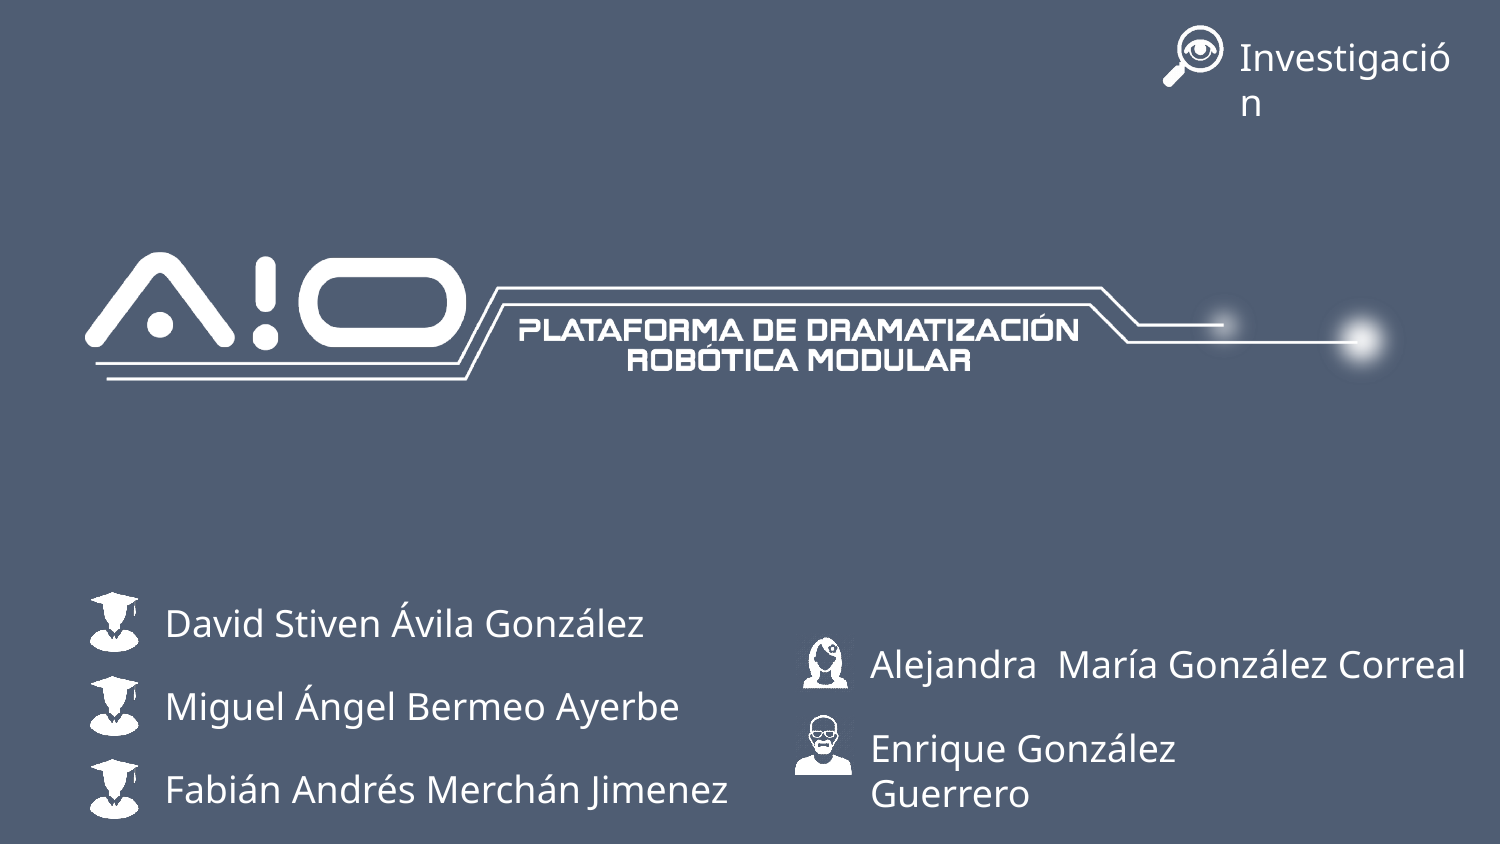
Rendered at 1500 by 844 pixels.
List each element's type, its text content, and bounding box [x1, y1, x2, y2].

picture [85, 240, 1457, 436]
text_box Miguel Ángel Bermeo Ayerbe [149, 675, 922, 736]
picture [84, 759, 145, 819]
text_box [795, 633, 1492, 695]
picture [84, 592, 145, 652]
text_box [1133, 24, 1486, 88]
text_box Enrique González Guerrero [855, 716, 1353, 778]
text_box Fabián Andrés Merchán Jimenez [149, 758, 922, 820]
picture [795, 715, 855, 775]
text_box David Stiven Ávila González [149, 592, 922, 653]
picture [84, 676, 145, 736]
